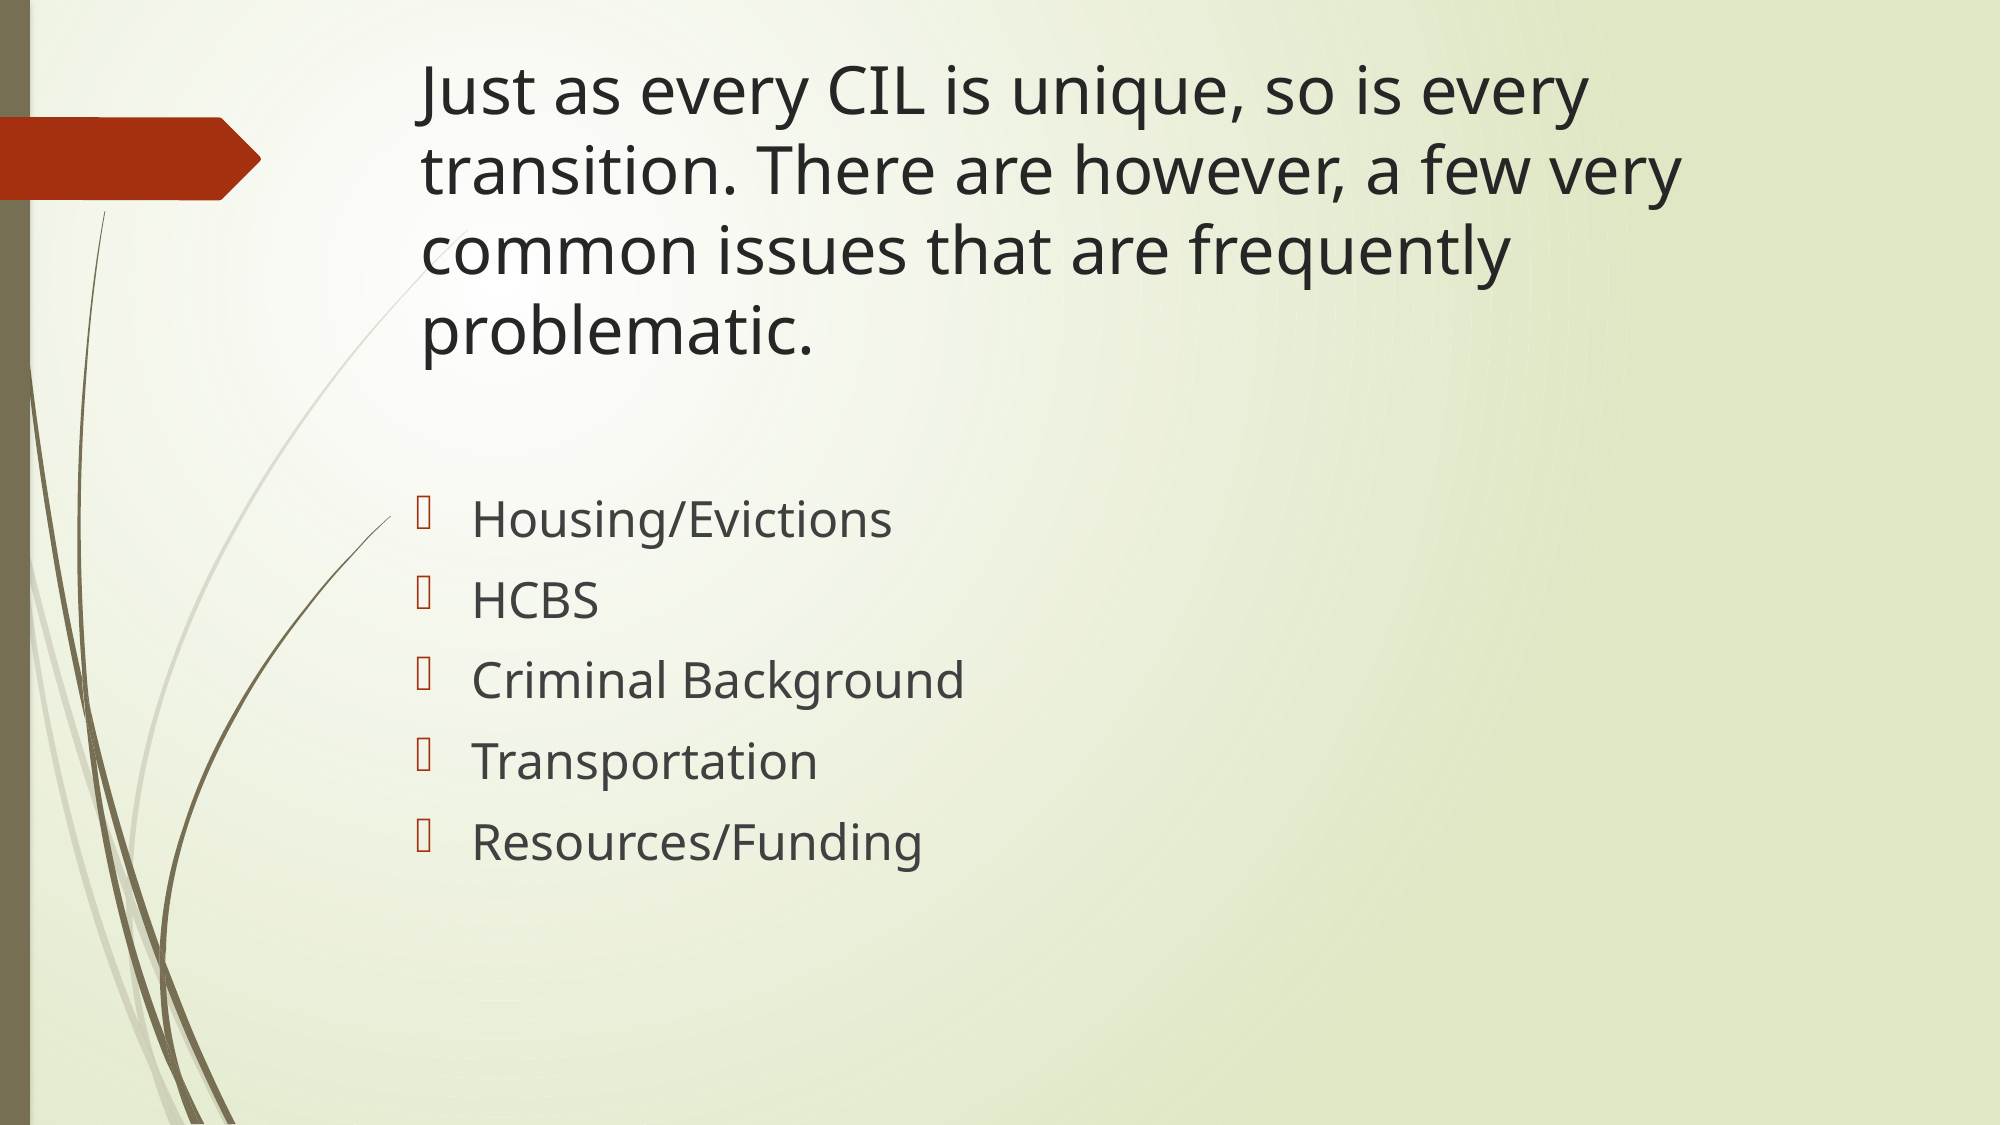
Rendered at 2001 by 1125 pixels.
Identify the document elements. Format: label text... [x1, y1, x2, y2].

list Housing/Evictions HCBS Criminal Background Transportation Resources/Funding [400, 479, 1873, 1056]
title Just as every CIL is unique, so is every transition. There are however, a few very common issues that are frequently problematic. [405, 40, 1868, 251]
